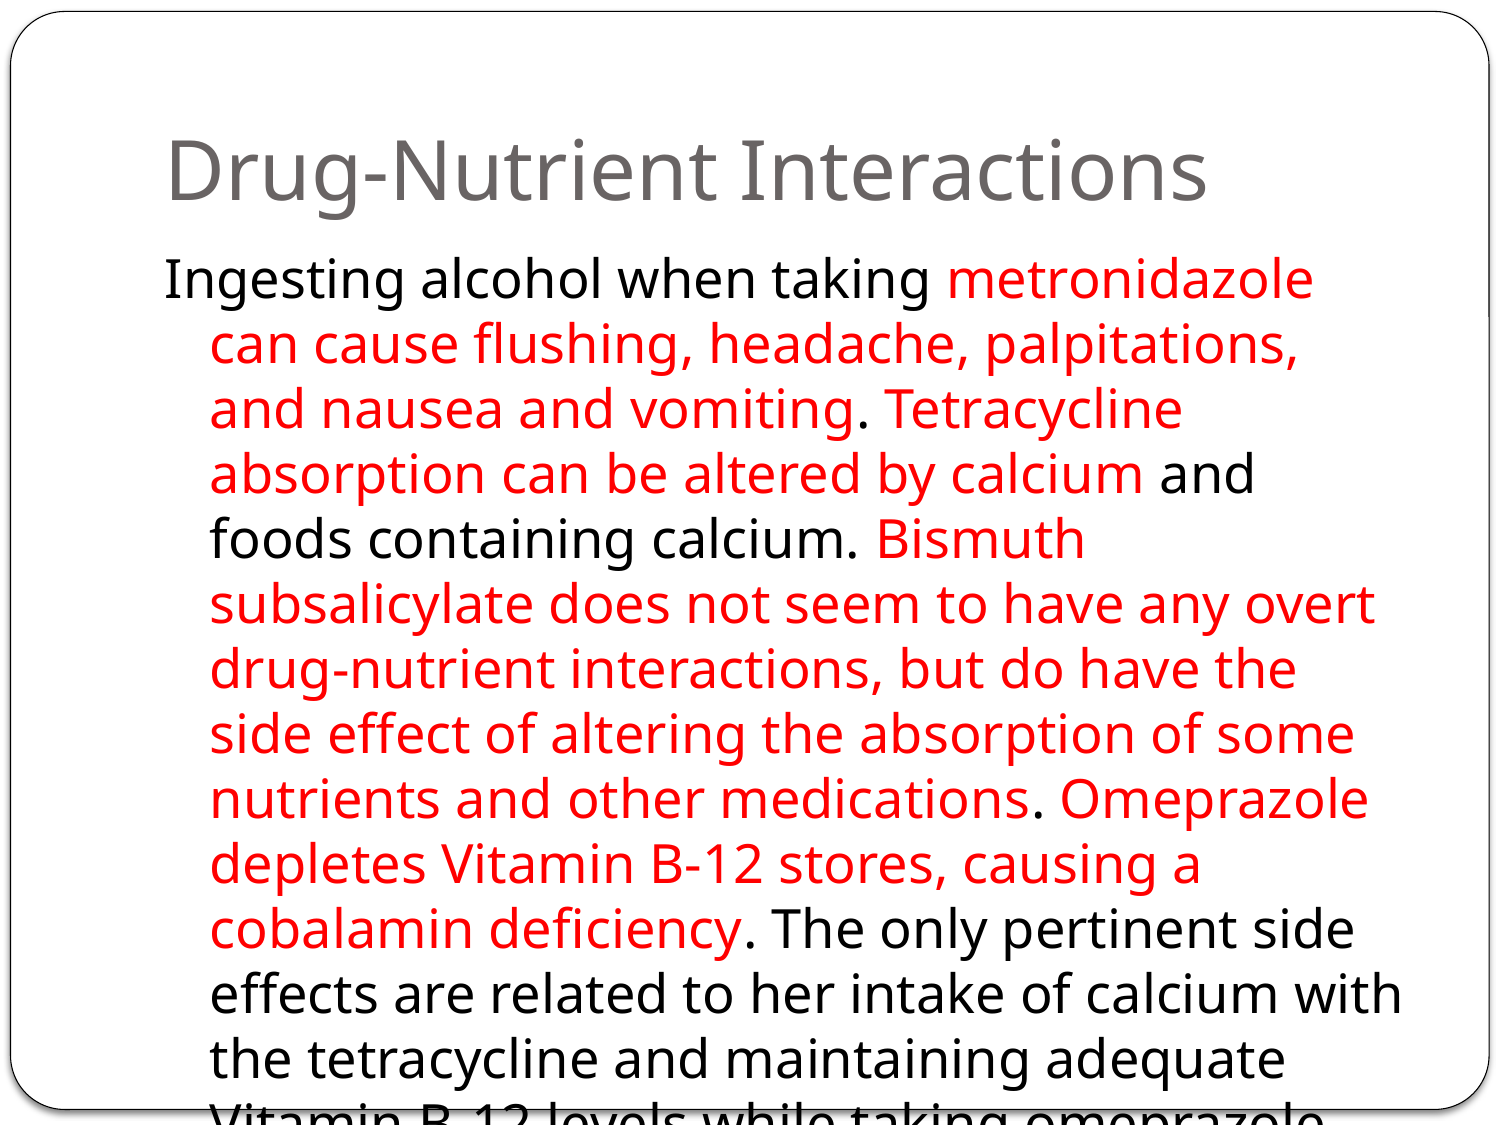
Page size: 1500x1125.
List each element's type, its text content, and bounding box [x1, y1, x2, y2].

title Drug-Nutrient Interactions [150, 45, 1425, 233]
list Ingesting alcohol when taking metronidazole can cause flushing, headache, palpitations, and nausea and vomiting. Tetracycline absorption can be altered by calcium and foods containing calcium. Bismuth subsalicylate does not seem to have any overt drug-nutrient interactions, but do have the side effect of altering the absorption of some nutrients and other medications. Omeprazole depletes Vitamin B-12 stores, causing a cobalamin deficiency. The only pertinent side effects are related to her intake of calcium with the tetracycline and maintaining adequate Vitamin B-12 levels while taking omeprazole. [150, 237, 1425, 988]
